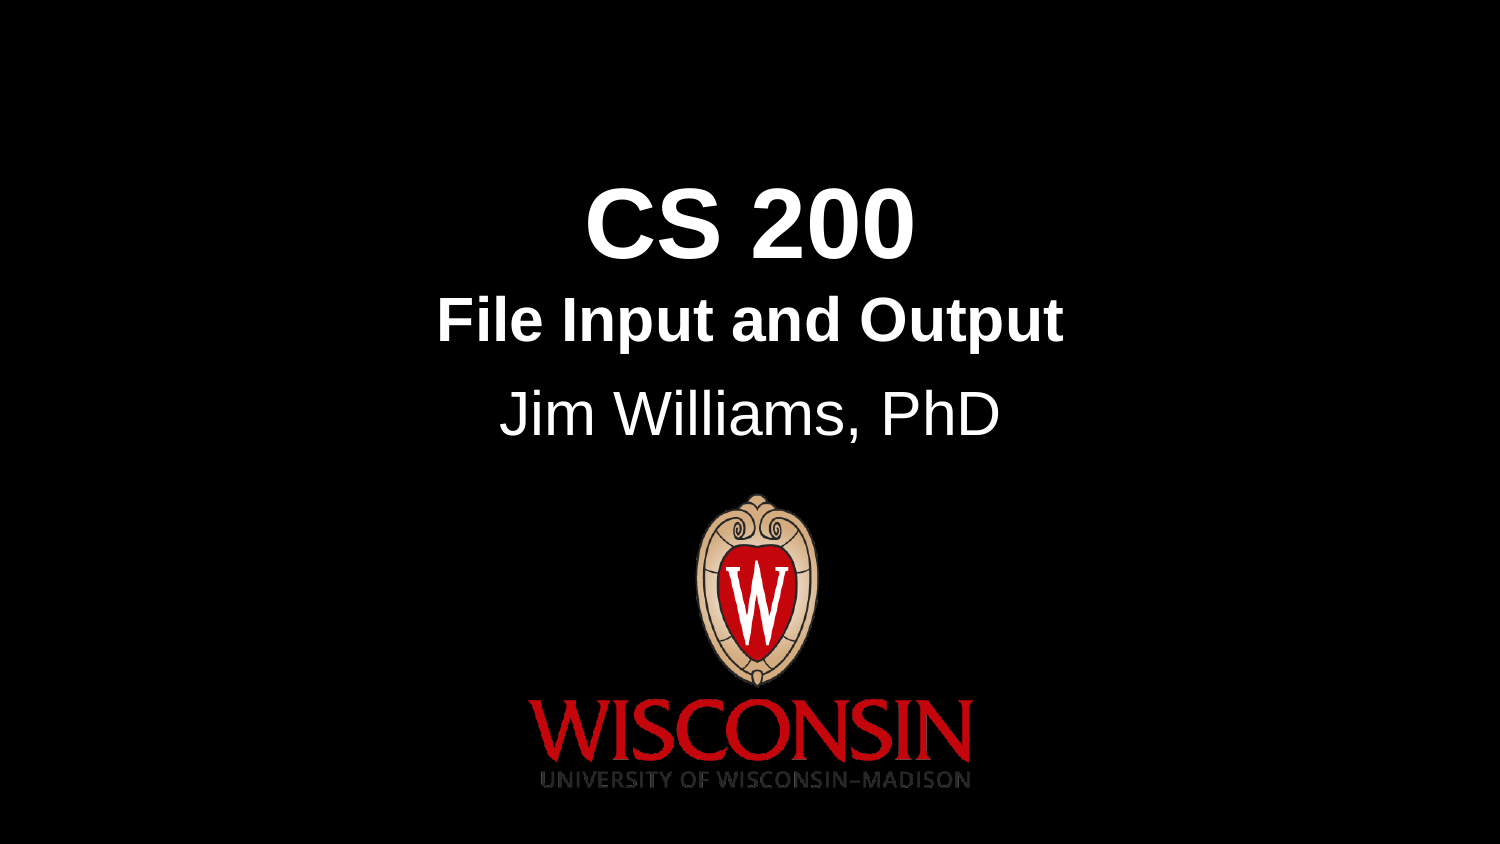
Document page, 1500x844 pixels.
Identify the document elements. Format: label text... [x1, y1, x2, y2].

title CS 200 File Input and Output [22, 74, 1480, 369]
picture [527, 492, 973, 789]
subtitle Jim Williams, PhD [113, 357, 1389, 487]
